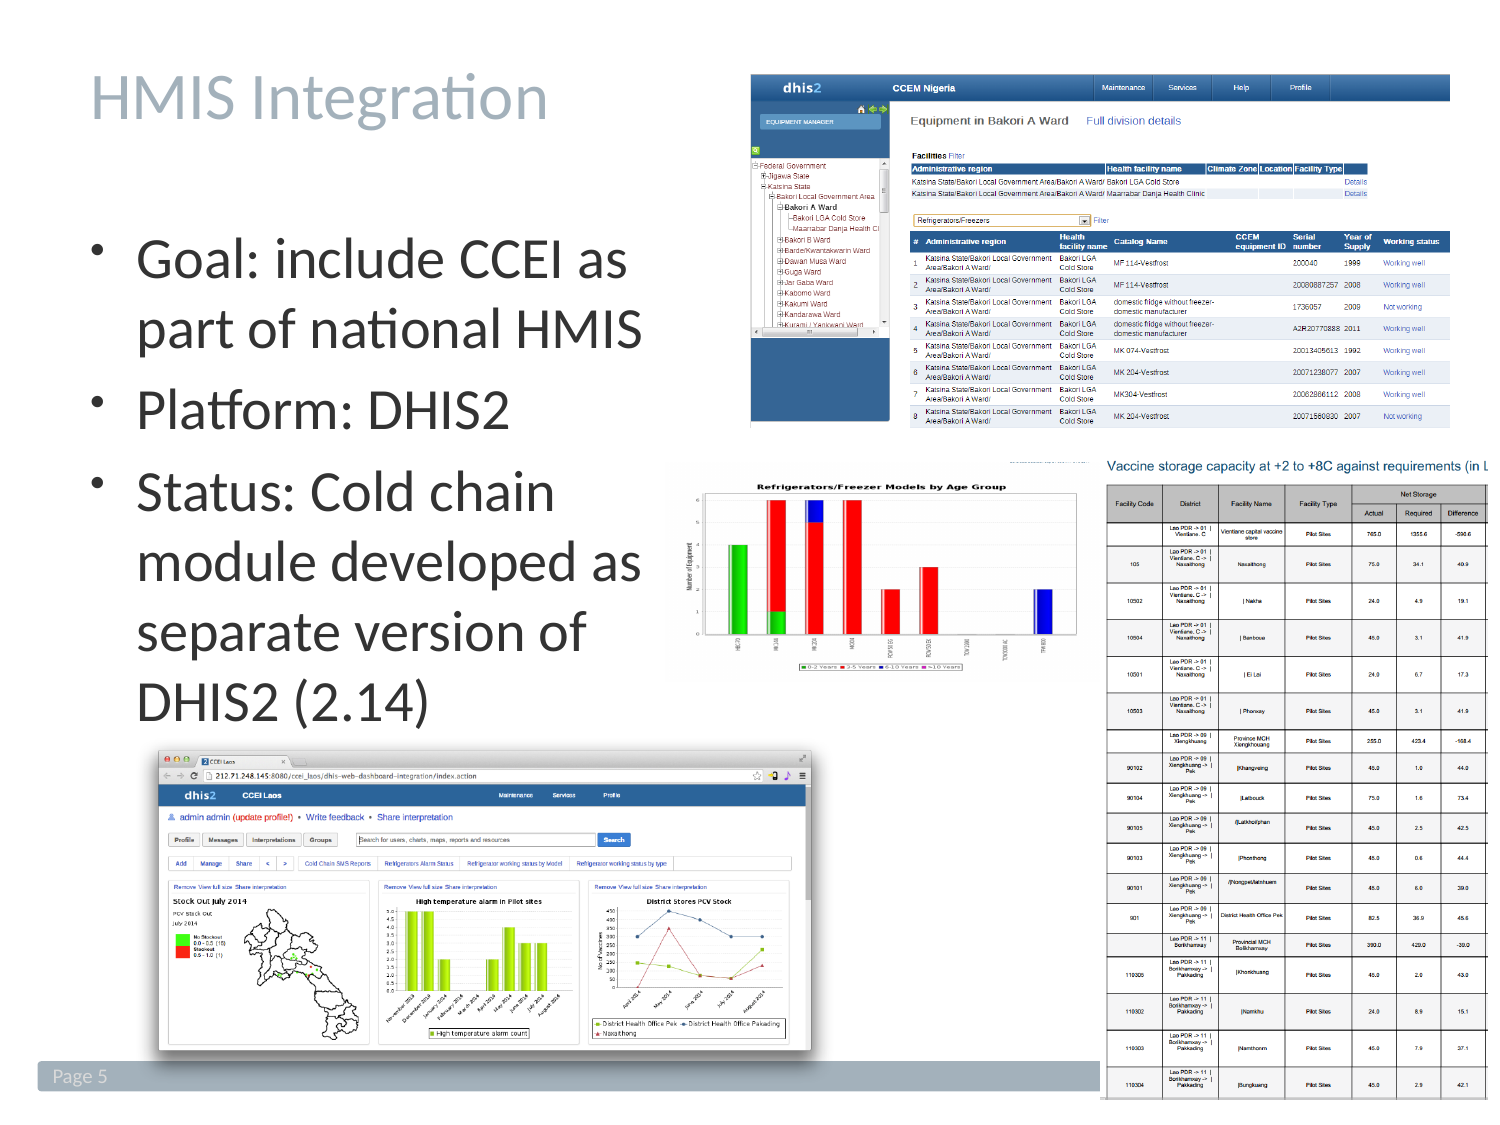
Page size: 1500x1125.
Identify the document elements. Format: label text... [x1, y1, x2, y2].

list Goal: include CCEI as part of national HMIS Platform: DHIS2 Status: Cold chain module developed as separate version of DHIS2 (2.14) [74, 212, 738, 763]
picture [749, 74, 1451, 429]
slide_number Page 5 [37, 1049, 188, 1101]
picture [665, 453, 1488, 1101]
title HMIS Integration [74, 44, 1426, 201]
picture [130, 733, 838, 1088]
